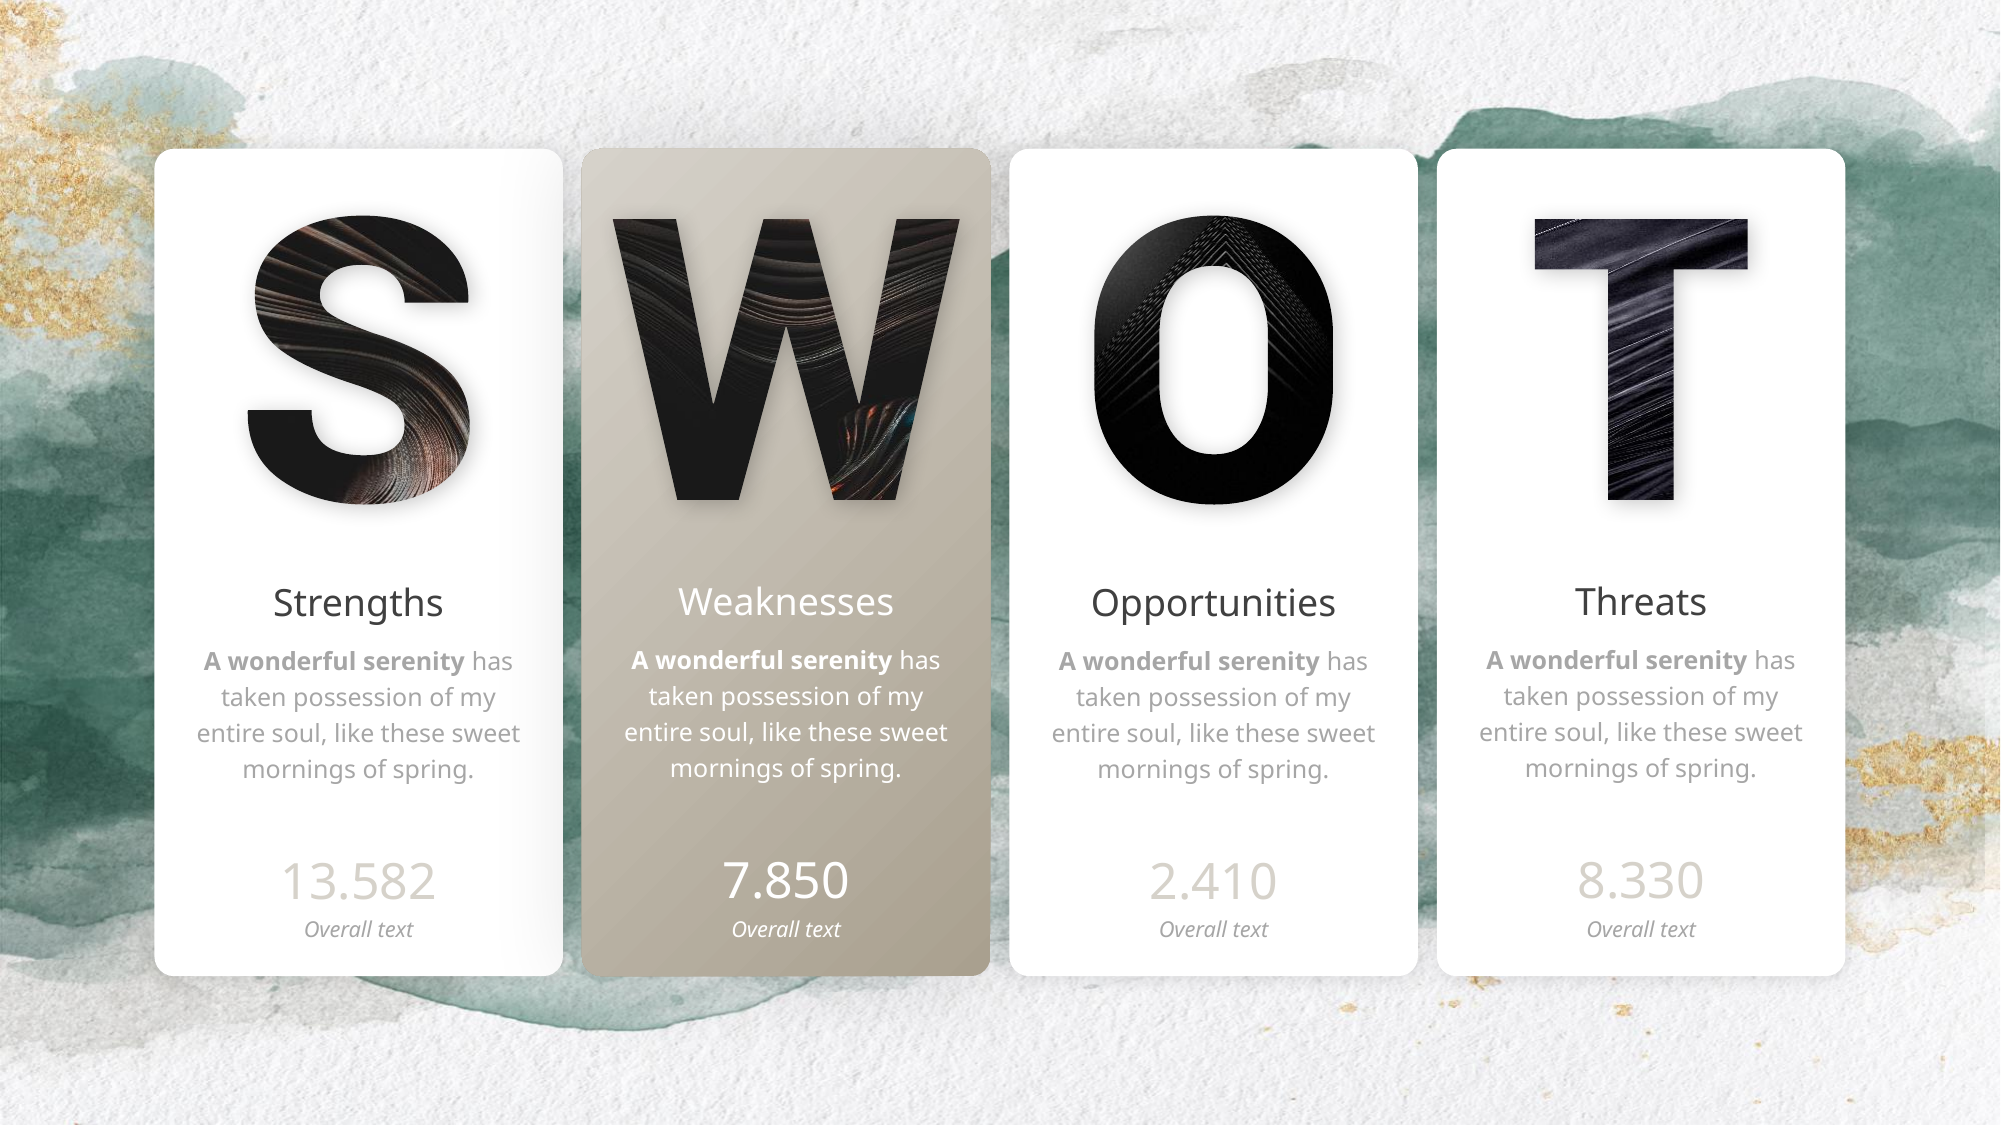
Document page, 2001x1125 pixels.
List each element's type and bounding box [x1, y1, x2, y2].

text_box [173, 571, 544, 793]
text_box [1456, 570, 1827, 792]
text_box [601, 570, 972, 792]
text_box [1074, 842, 1353, 950]
text_box [580, 147, 992, 978]
text_box [647, 841, 925, 950]
picture [0, 0, 2001, 1125]
text_box [1435, 147, 1847, 978]
text_box [1008, 147, 1420, 978]
text_box [219, 842, 498, 950]
text_box [1502, 841, 1780, 950]
text_box [153, 147, 561, 978]
text_box [1028, 571, 1399, 793]
